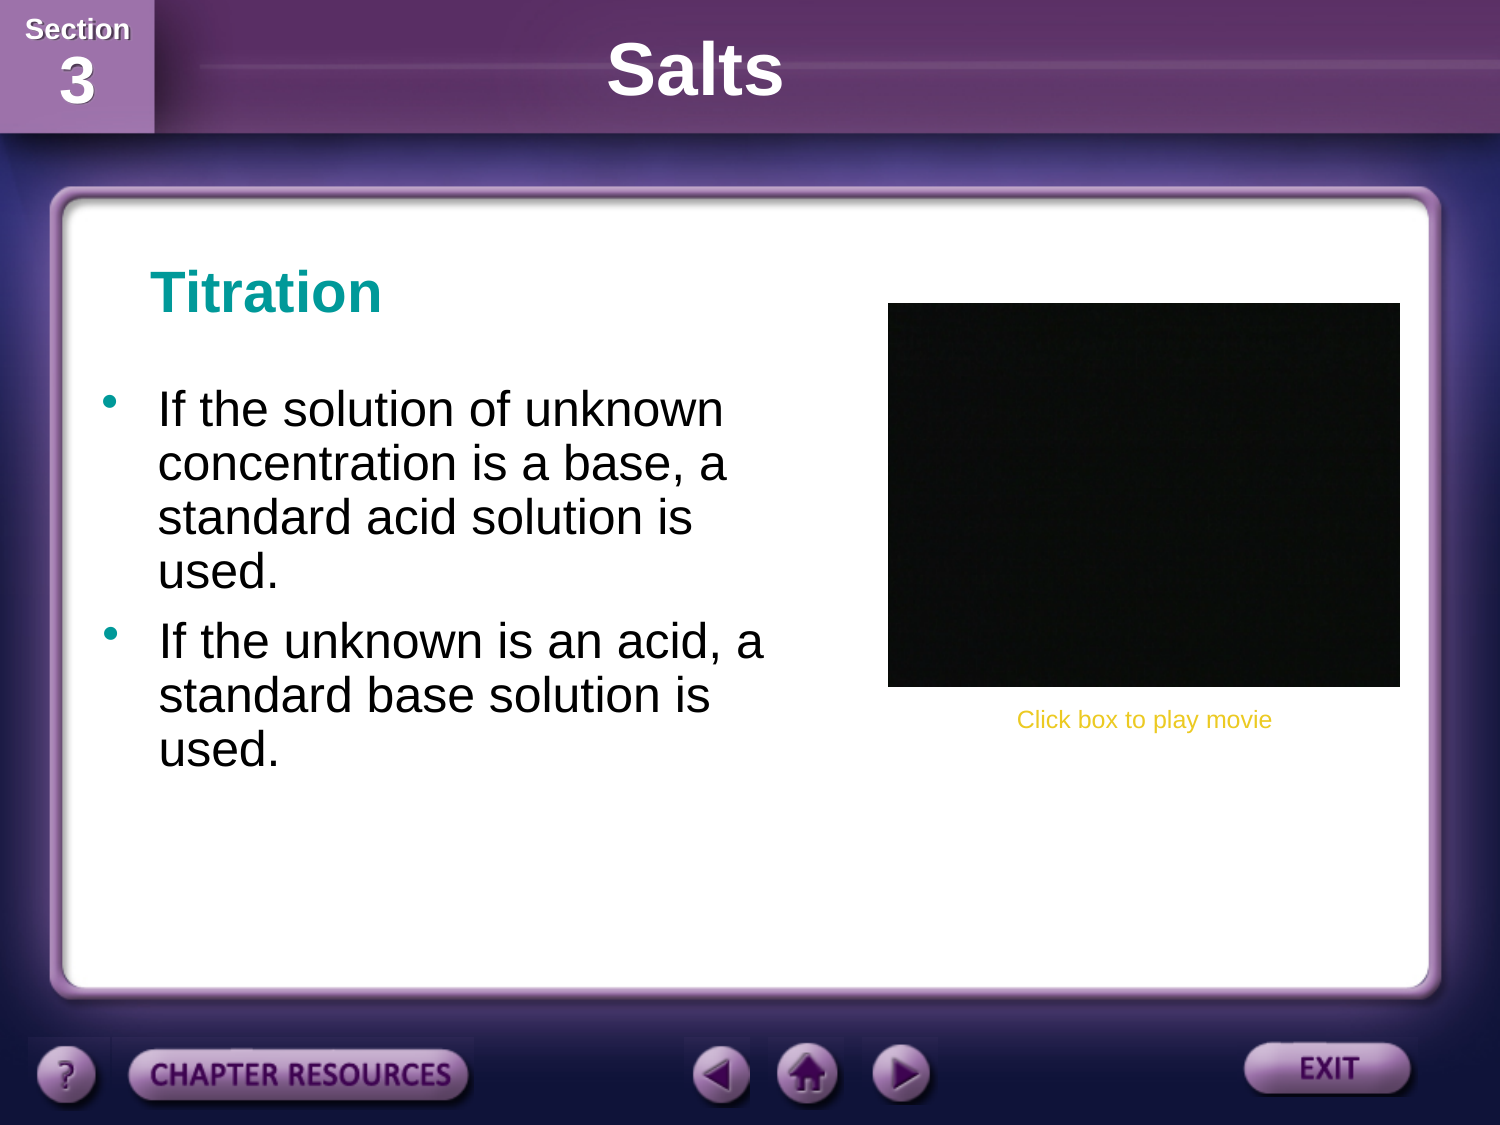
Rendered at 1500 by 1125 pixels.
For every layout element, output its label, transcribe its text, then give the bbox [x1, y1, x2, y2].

text_box If the solution of unknown concentration is a base, a standard acid solution is used. [86, 376, 825, 607]
picture [0, 0, 1500, 1125]
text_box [887, 302, 1401, 688]
text_box Titration [135, 254, 398, 333]
text_box If the unknown is an acid, a standard base solution is used. [87, 608, 838, 785]
text_box Click box to play movie [1002, 699, 1288, 742]
